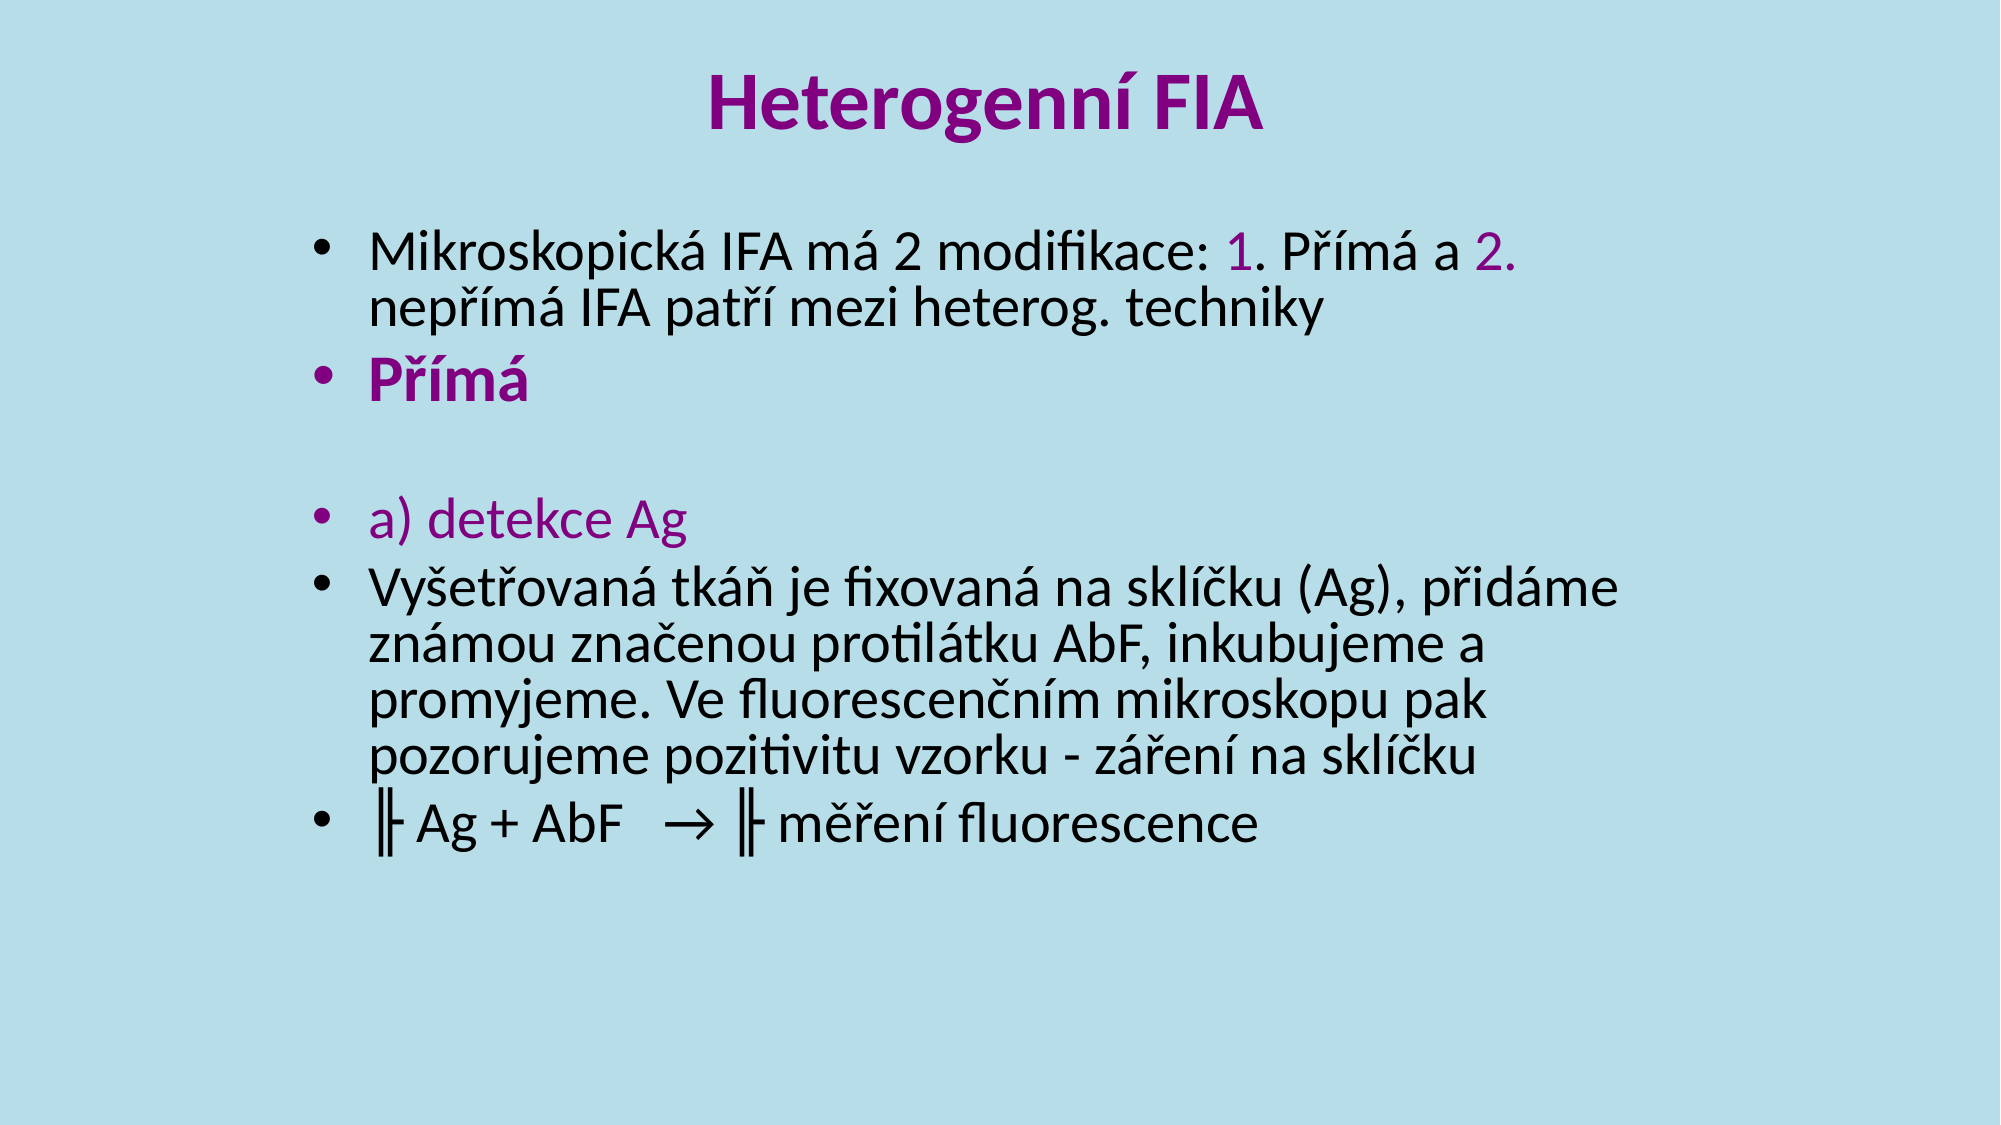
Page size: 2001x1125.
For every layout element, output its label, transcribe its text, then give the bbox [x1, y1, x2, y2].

list Heterogenní FIA Mikroskopická IFA má 2 modifikace: 1. Přímá a 2. nepřímá IFA patří mezi heterog. techniky Přímá a) detekce Ag Vyšetřovaná tkáň je fixovaná na sklíčku (Ag), přidáme známou značenou protilátku AbF, inkubujeme a promyjeme. Ve fluorescenčním mikroskopu pak pozorujeme pozitivitu vzorku - záření na sklíčku ╟ Ag + AbF → ╟ měření fluorescence [296, 58, 1675, 1079]
